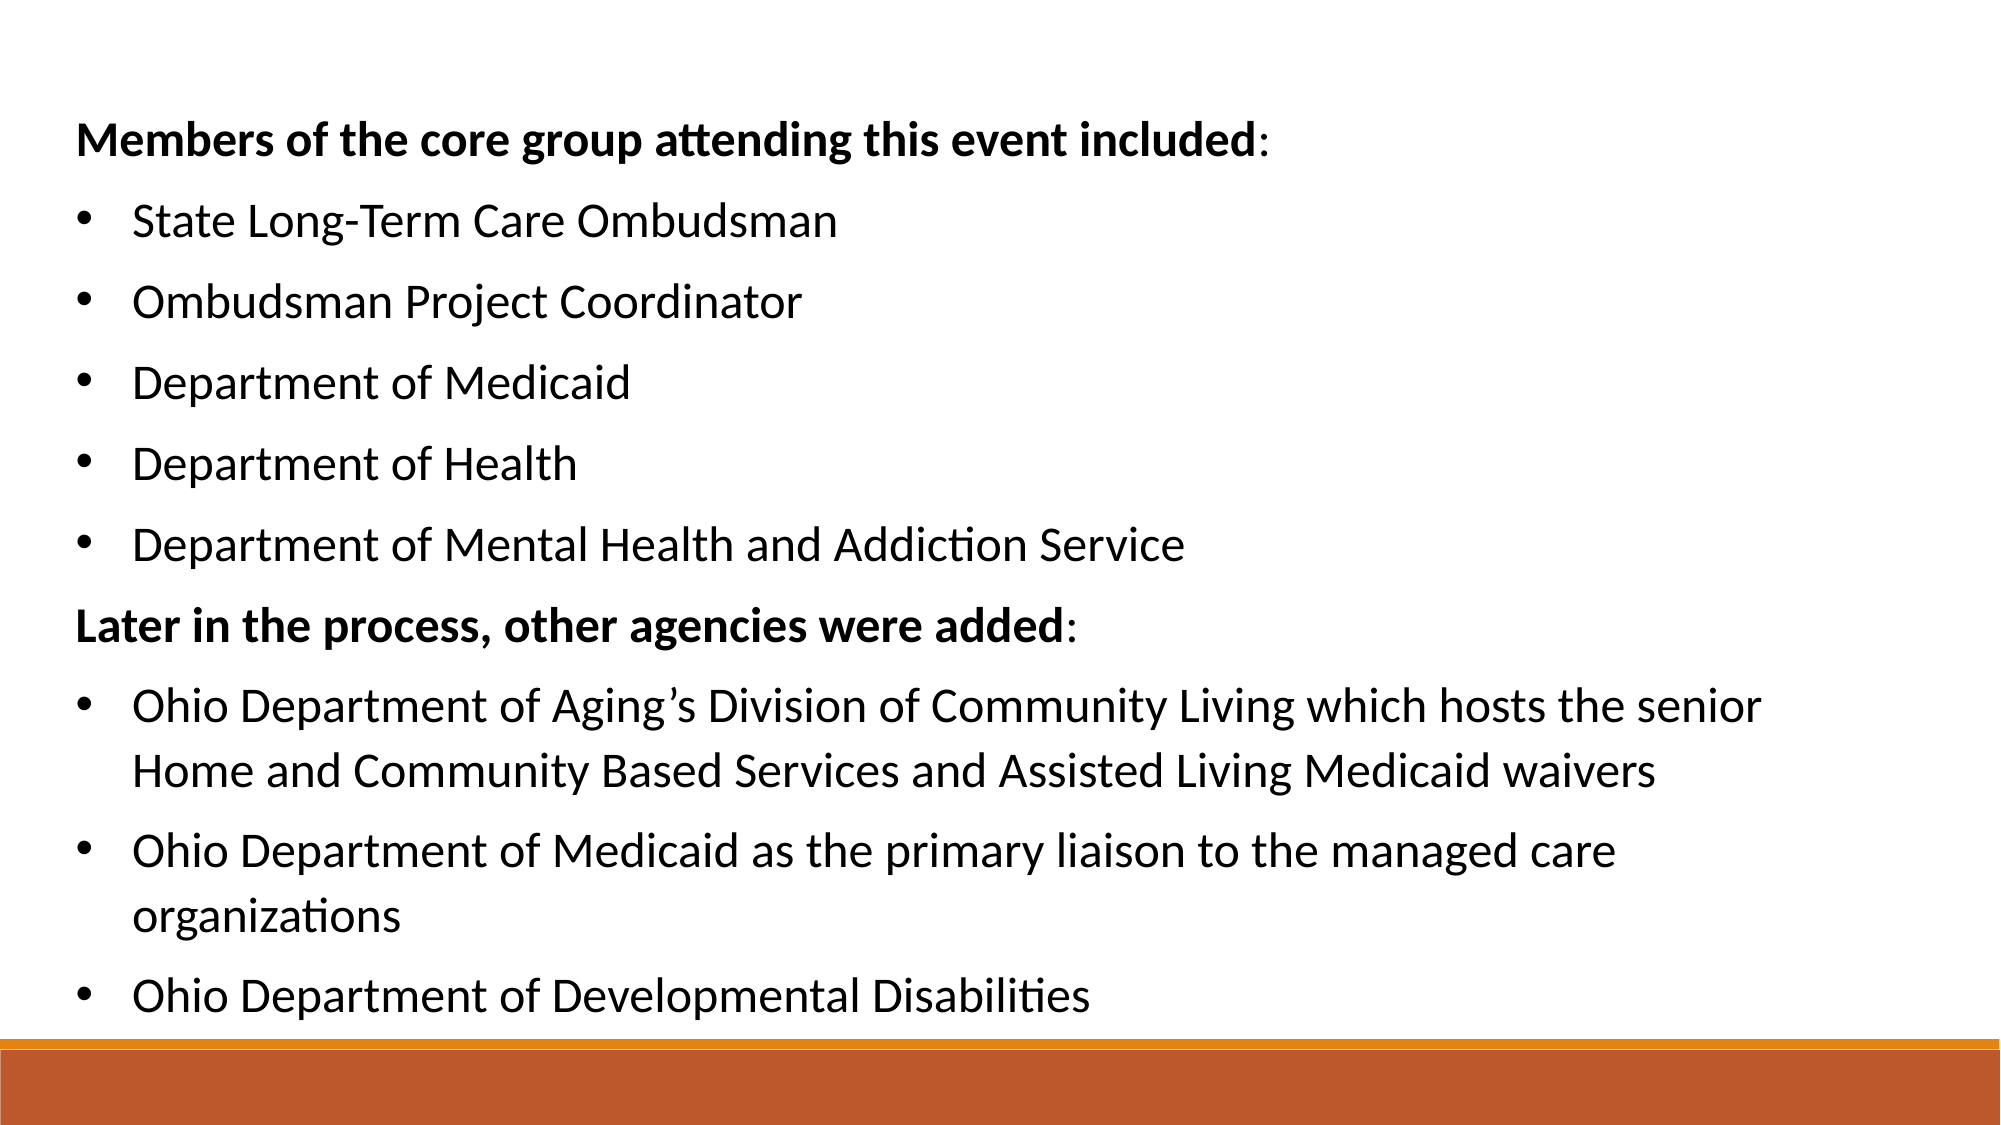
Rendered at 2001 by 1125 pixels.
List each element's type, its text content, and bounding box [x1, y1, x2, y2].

text_box Members of the core group attending this event included: State Long-Term Care Ombudsman Ombudsman Project Coordinator Department of Medicaid Department of Health Department of Mental Health and Addiction Service Later in the process, other agencies were added: Ohio Department of Aging’s Division of Community Living which hosts the senior Home and Community Based Services and Assisted Living Medicaid waivers Ohio Department of Medicaid as the primary liaison to the managed care organizations Ohio Department of Developmental Disabilities [60, 95, 1857, 1031]
